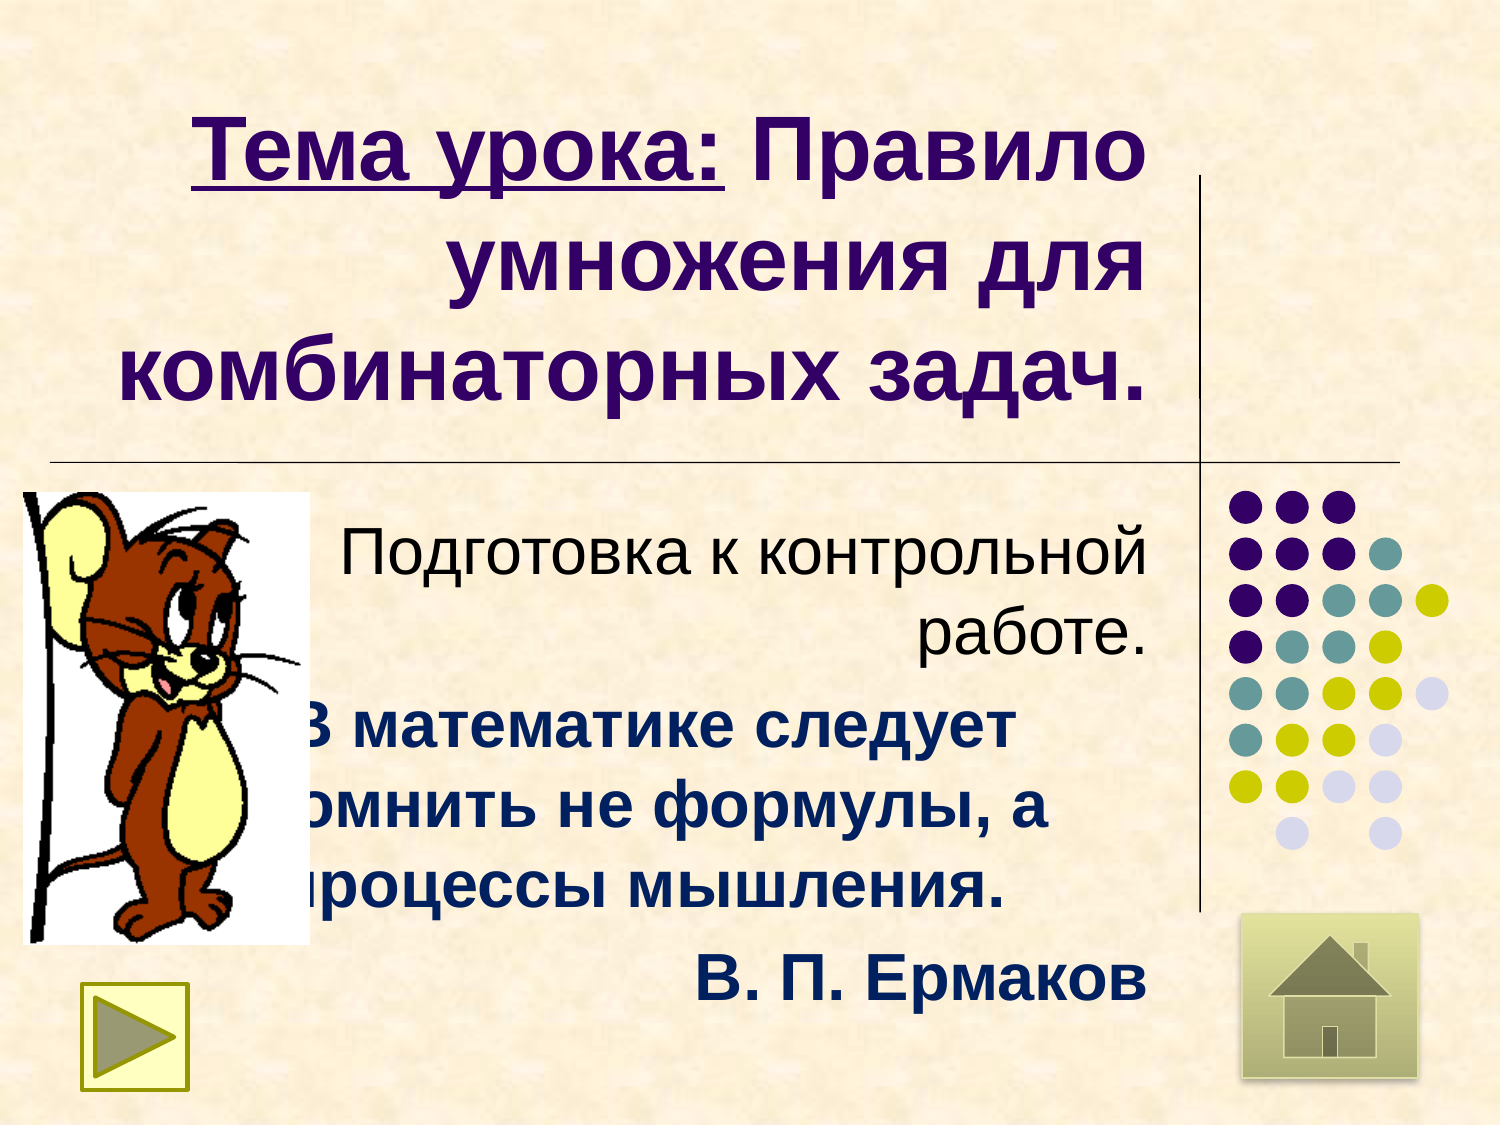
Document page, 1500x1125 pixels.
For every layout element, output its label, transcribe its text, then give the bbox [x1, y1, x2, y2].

picture [0, 0, 1500, 1125]
text_box [80, 982, 190, 1092]
text_box [1241, 913, 1419, 1079]
title Тема урока: Правило умножения для комбинаторных задач. [51, 76, 1165, 427]
subtitle Подготовка к контрольной работе. В математике следует помнить не формулы, а процессы мышления. В. П. Ермаков [315, 499, 1165, 888]
